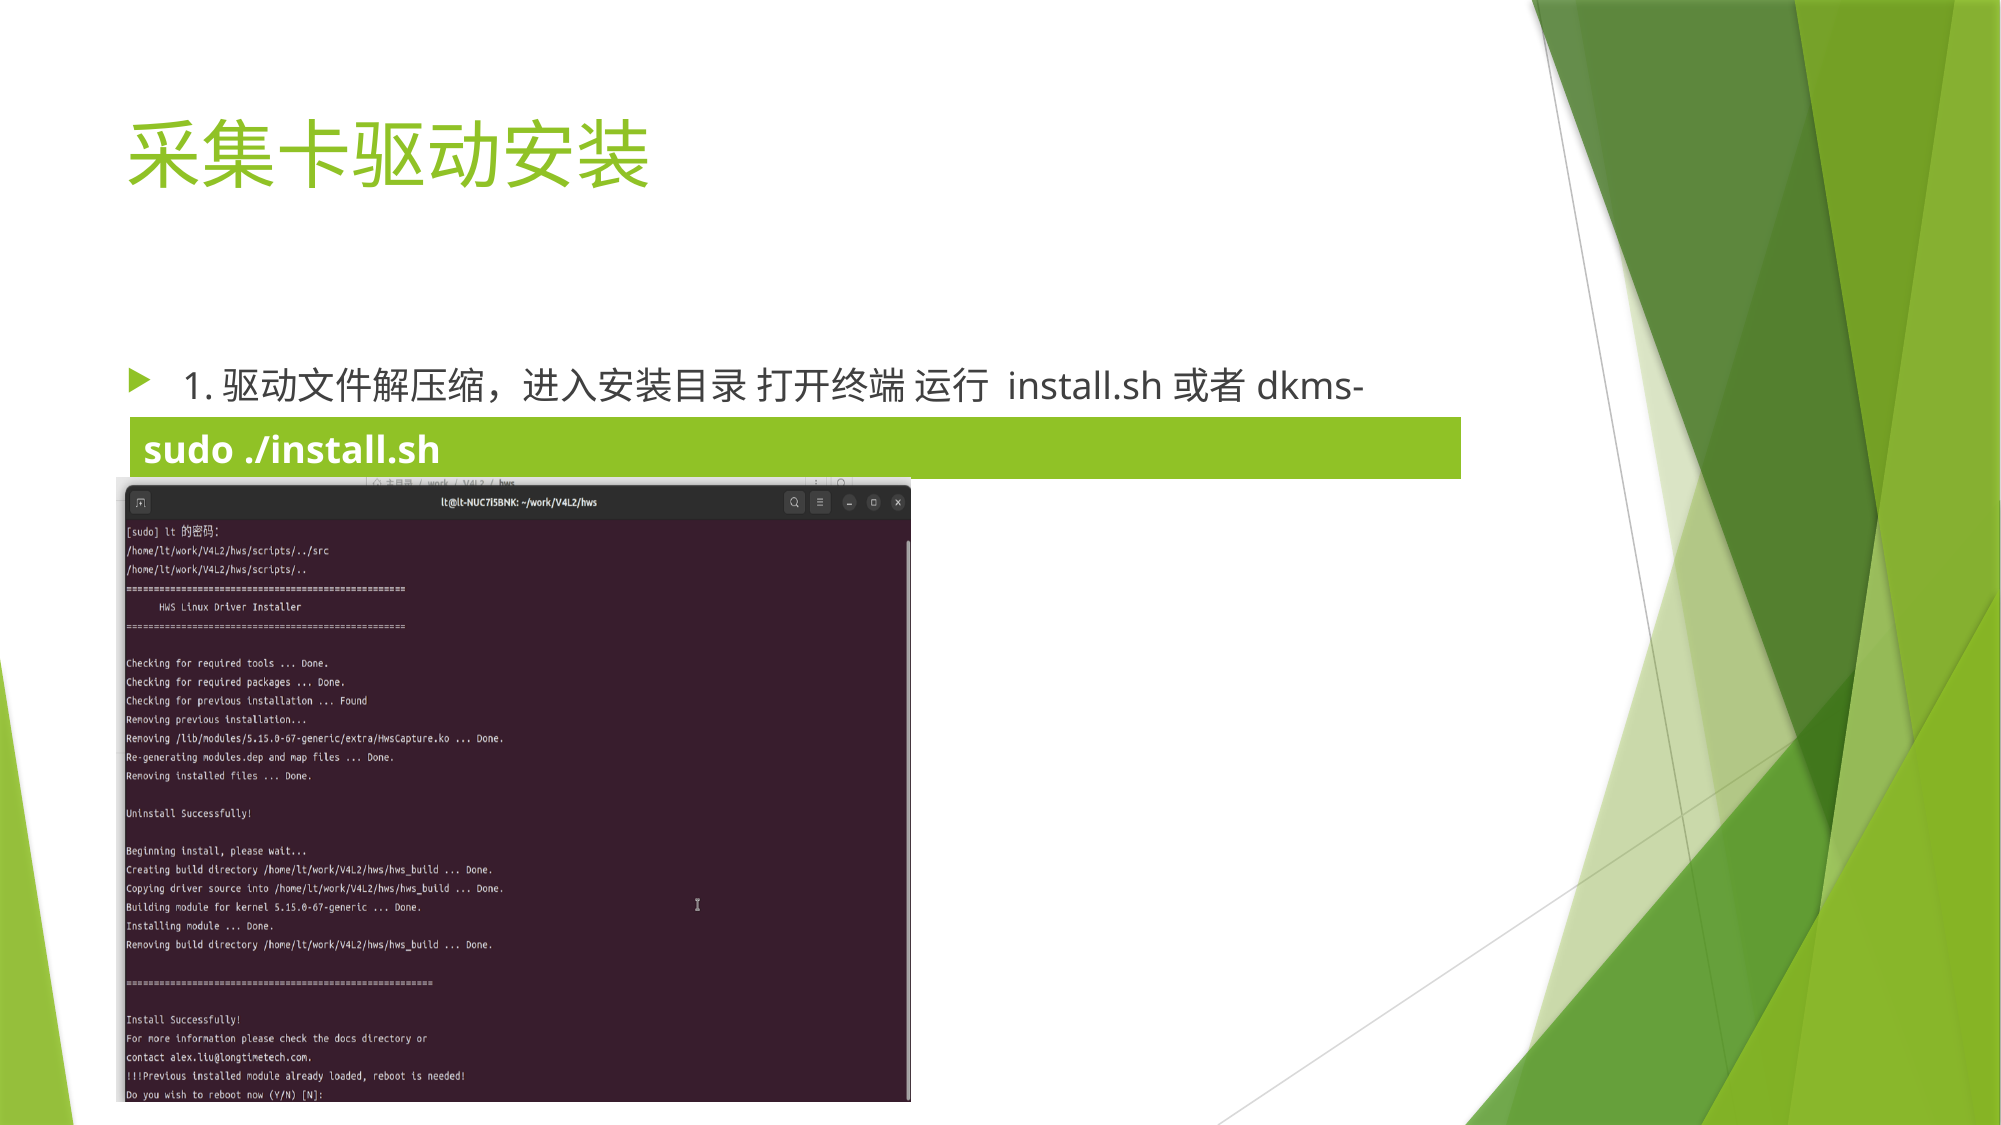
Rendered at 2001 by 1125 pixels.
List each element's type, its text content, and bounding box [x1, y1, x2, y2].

title 采集卡驱动安装 [111, 99, 1522, 317]
picture [115, 477, 911, 1103]
list 1.驱动文件解压缩，进入安装目录 打开终端 运行 install.sh或者dkms-install.sh [111, 354, 1522, 992]
table_header sudo ./install.sh [130, 417, 1461, 479]
